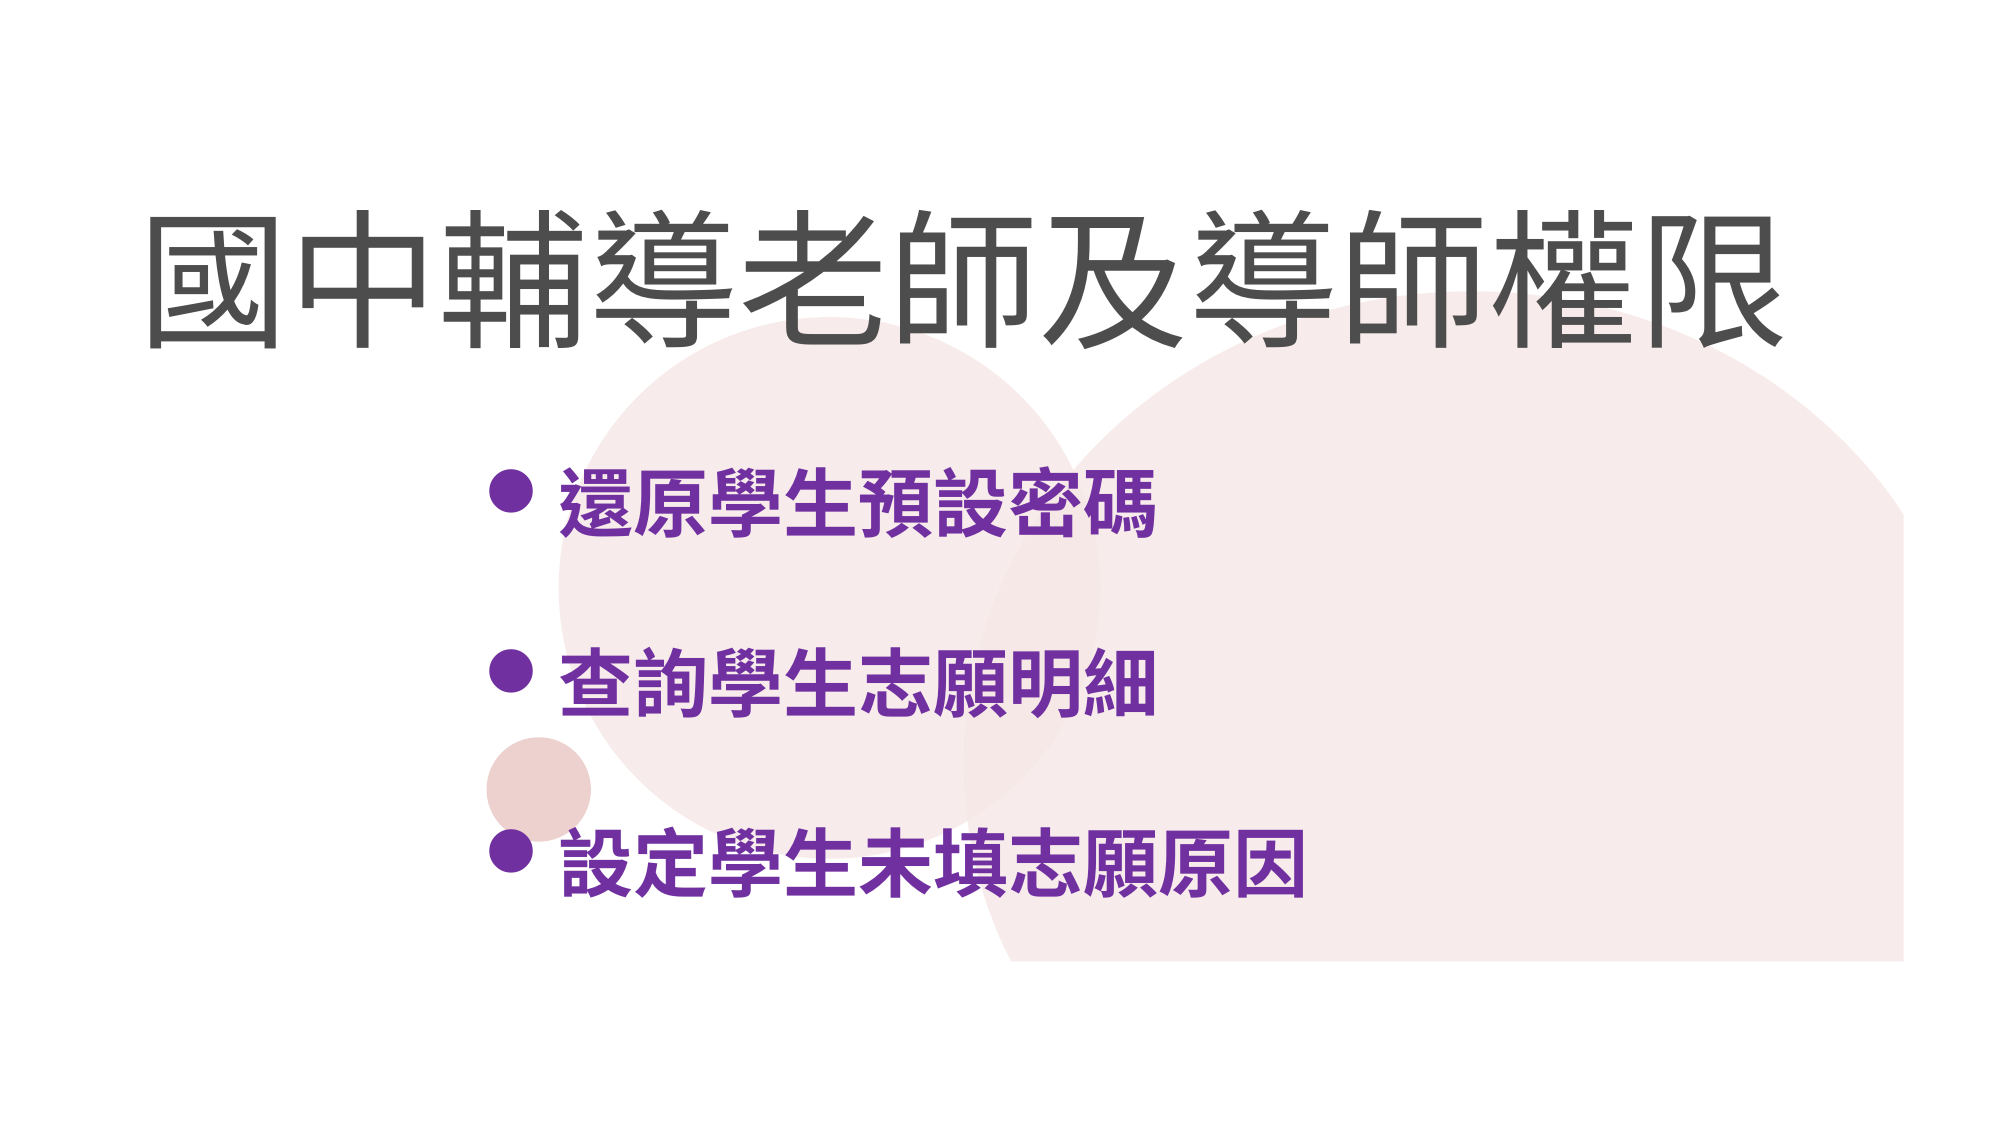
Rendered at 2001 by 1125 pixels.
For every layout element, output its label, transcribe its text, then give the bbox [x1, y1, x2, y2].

text_box [989, 454, 1905, 963]
text_box 還原學生預設密碼 查詢學生志願明細 設定學生未填志願原因 [468, 358, 1324, 914]
text_box 國中輔導老師及導師權限 [54, 100, 1873, 454]
